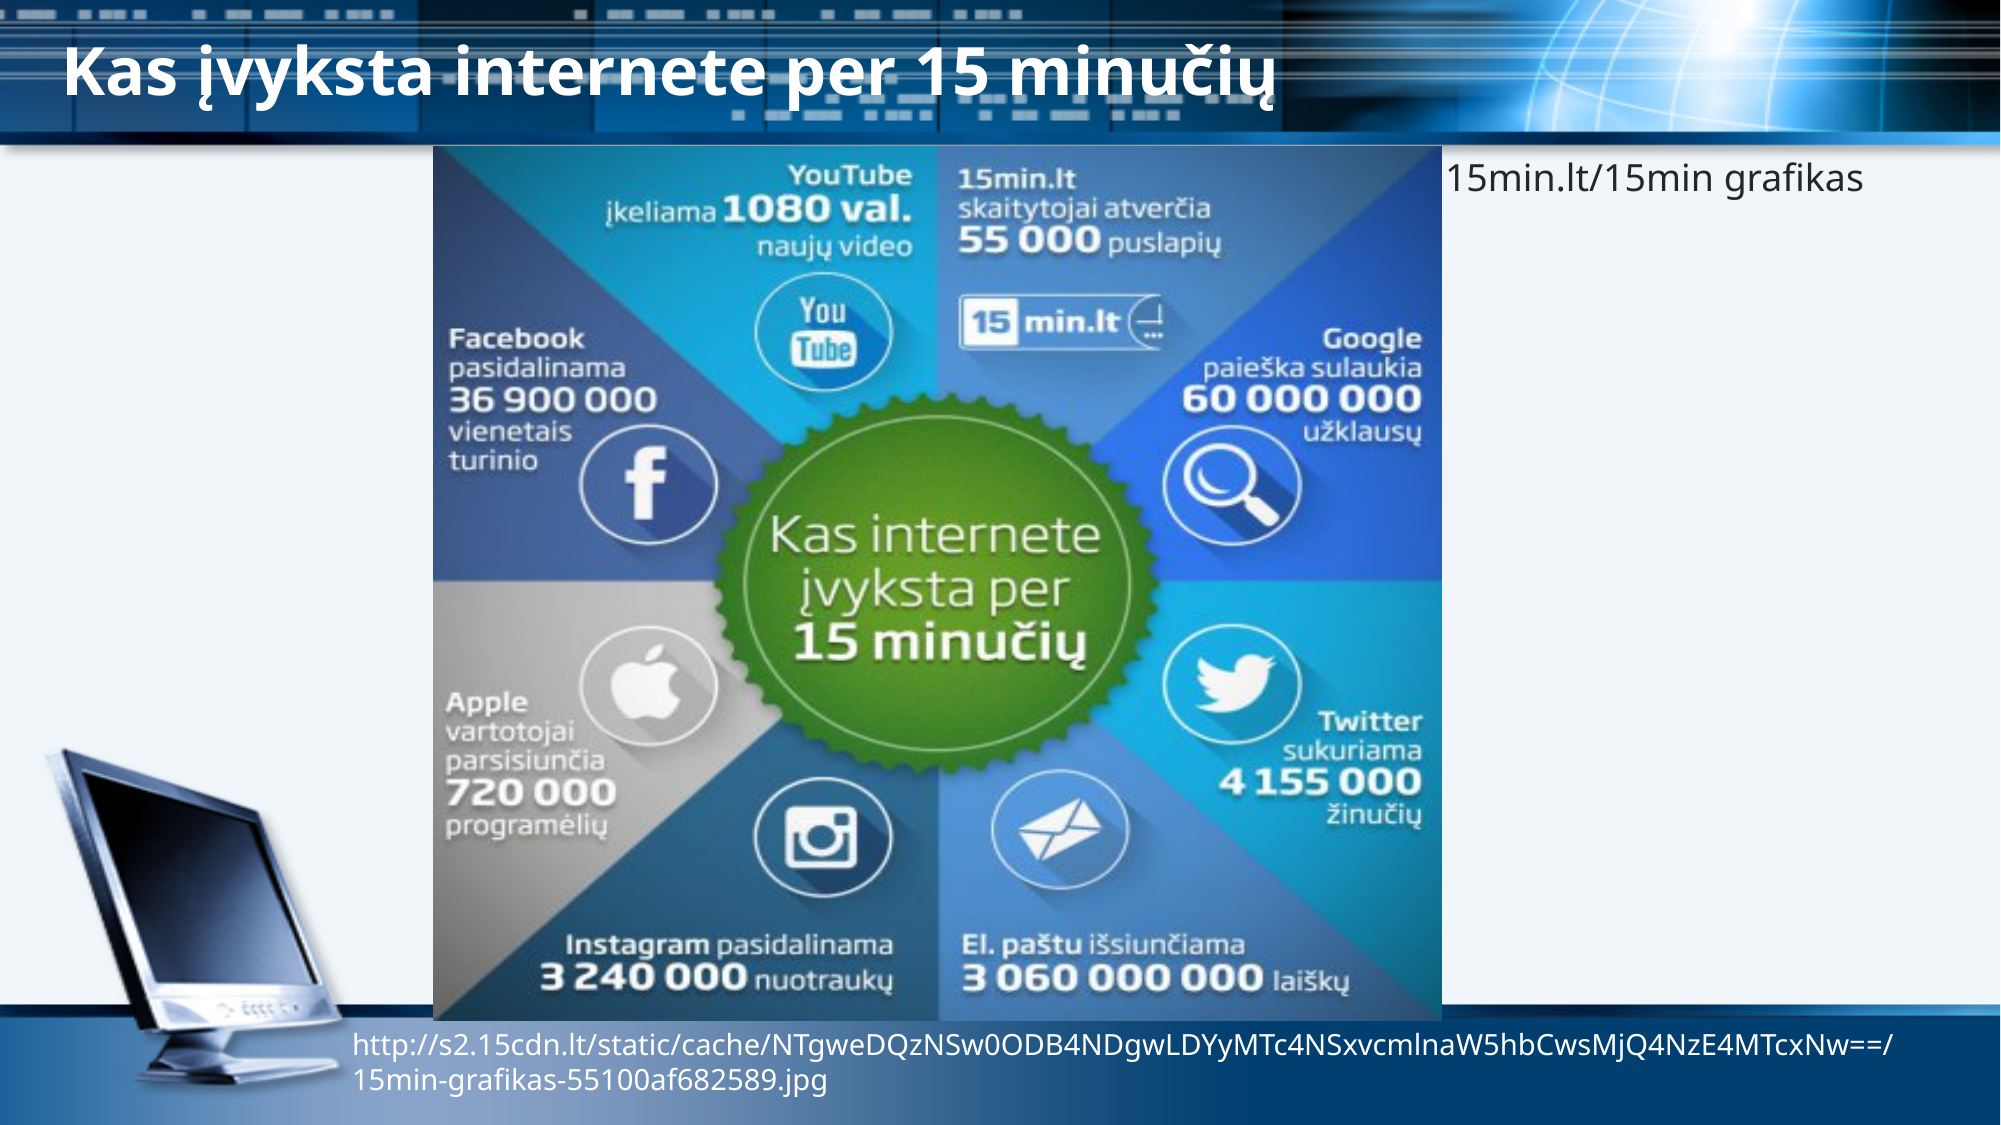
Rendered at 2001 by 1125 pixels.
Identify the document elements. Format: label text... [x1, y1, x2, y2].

picture [0, 0, 2001, 1125]
text_box 15min.lt/15min grafikas [1442, 146, 1880, 207]
text_box http://s2.15cdn.lt/static/cache/NTgweDQzNSw0ODB4NDgwLDYyMTc4NSxvcmlnaW5hbCwsMjQ4NzE4MTcxNw==/15min-grafikas-55100af682589.jpg [337, 1018, 1984, 1104]
title Kas įvyksta internete per 15 minučių [46, 18, 1763, 119]
